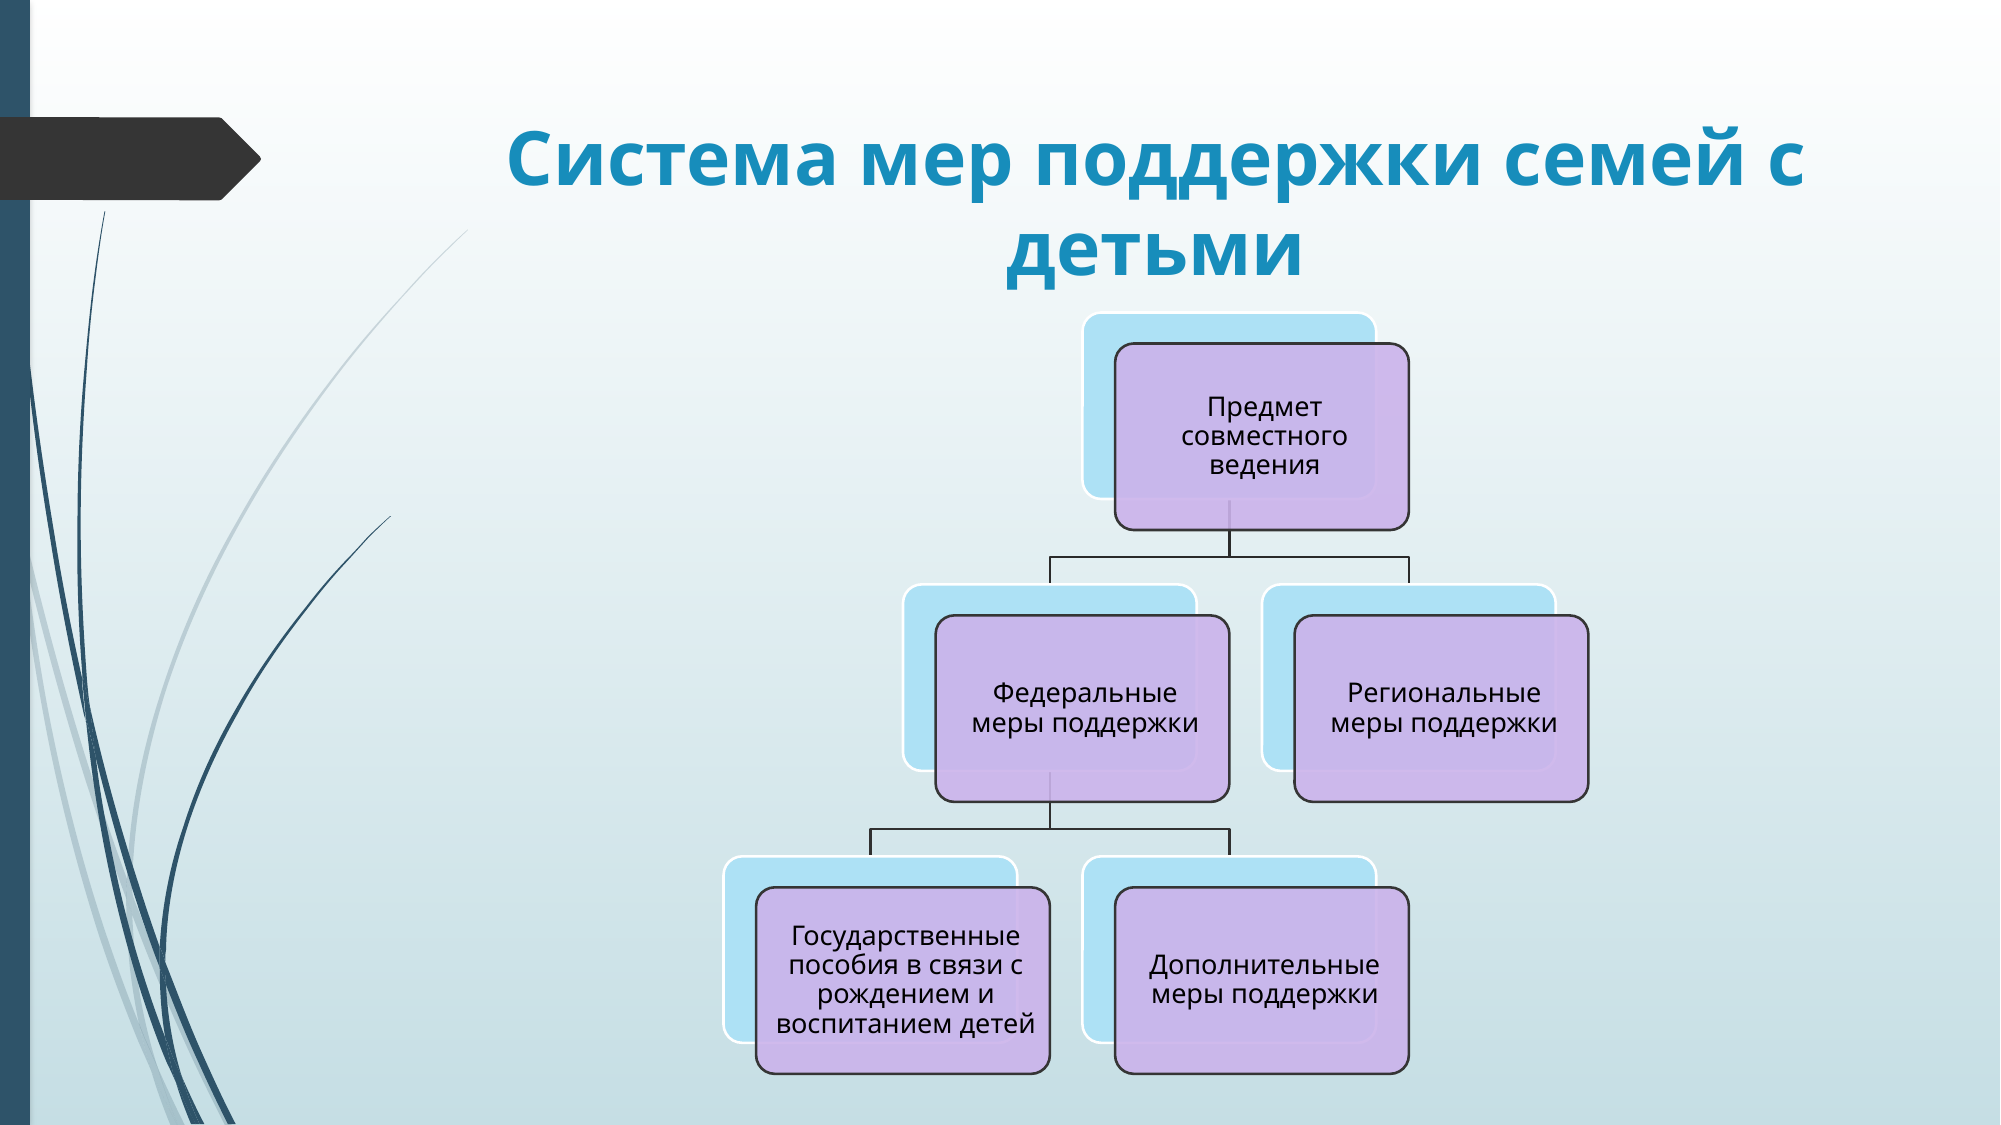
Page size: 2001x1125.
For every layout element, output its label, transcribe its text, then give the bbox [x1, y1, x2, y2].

title Система мер поддержки семей с детьми [425, 102, 1888, 312]
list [424, 312, 1888, 1075]
